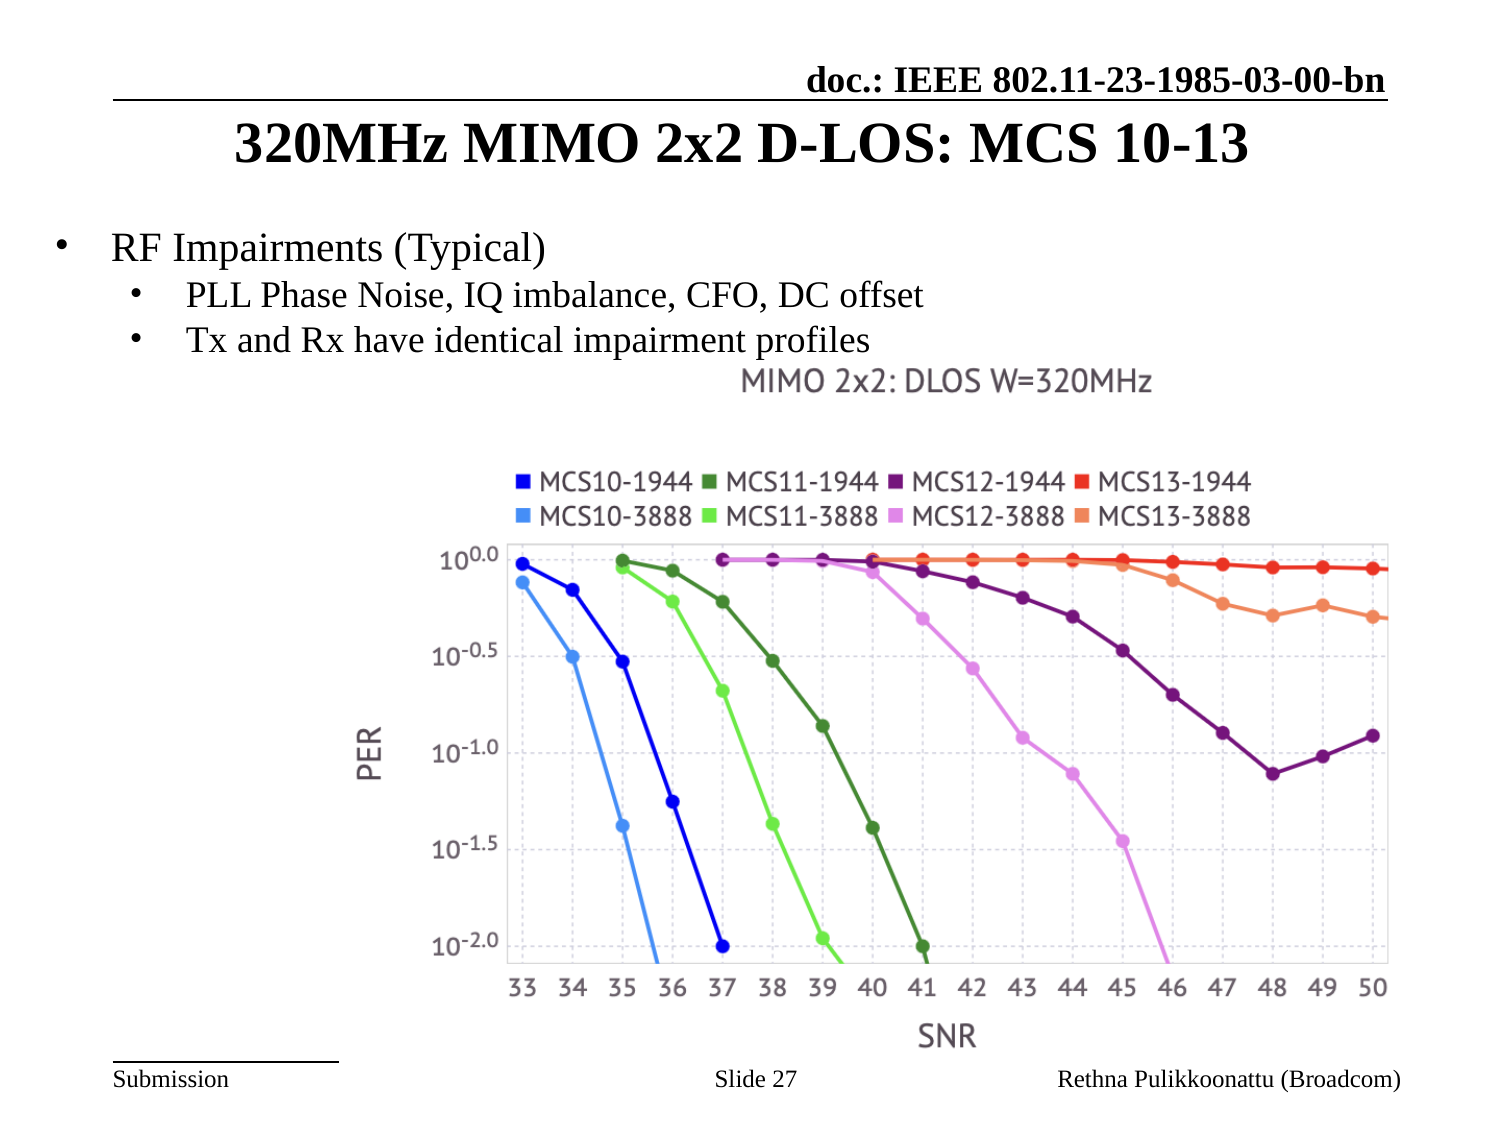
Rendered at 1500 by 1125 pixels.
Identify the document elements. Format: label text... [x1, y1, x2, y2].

picture [338, 361, 1402, 1063]
title 320MHz MIMO 2x2 D-LOS: MCS 10-13 [112, 79, 1388, 199]
list RF Impairments (Typical) PLL Phase Noise, IQ imbalance, CFO, DC offset Tx and Rx have identical impairment profiles [39, 212, 1424, 1031]
footer Rethna Pulikkoonattu (Broadcom) [1036, 1069, 1402, 1125]
slide_number Slide 27 [712, 1071, 800, 1125]
